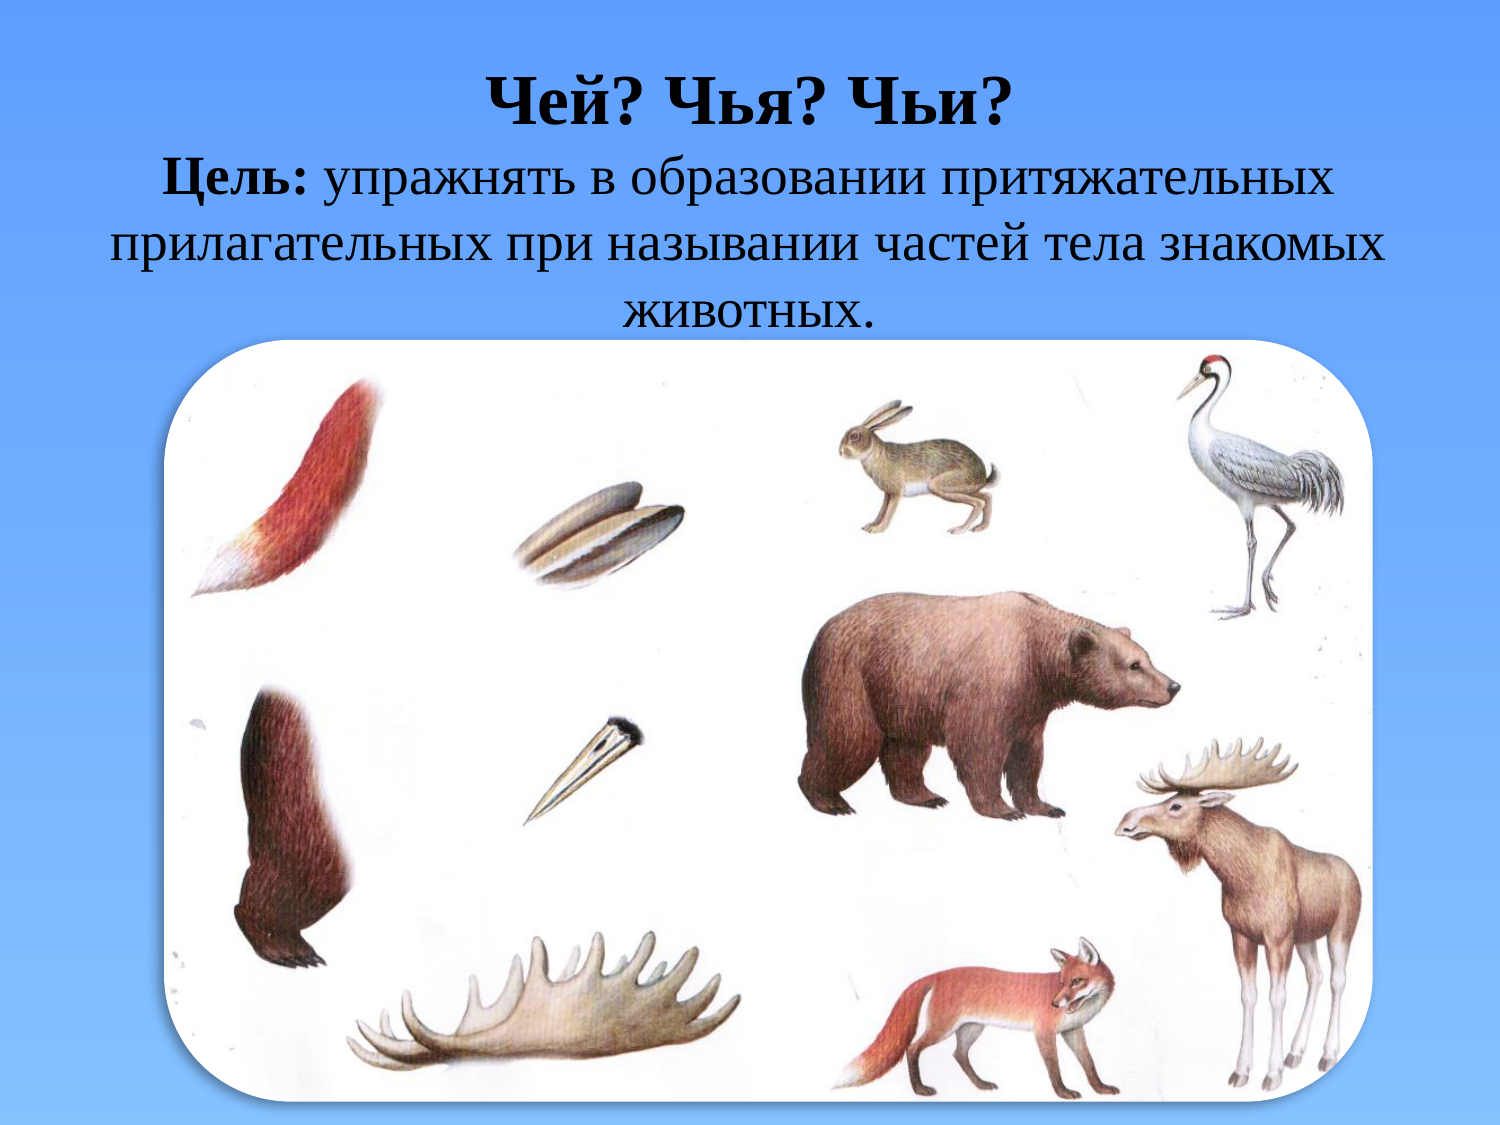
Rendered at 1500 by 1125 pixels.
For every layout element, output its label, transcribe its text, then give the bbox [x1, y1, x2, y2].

picture [163, 339, 1373, 1102]
title Чей? Чья? Чьи? Цель: упражнять в образовании притяжательных прилагательных при назывании частей тела знакомых животных. [75, 45, 1425, 750]
